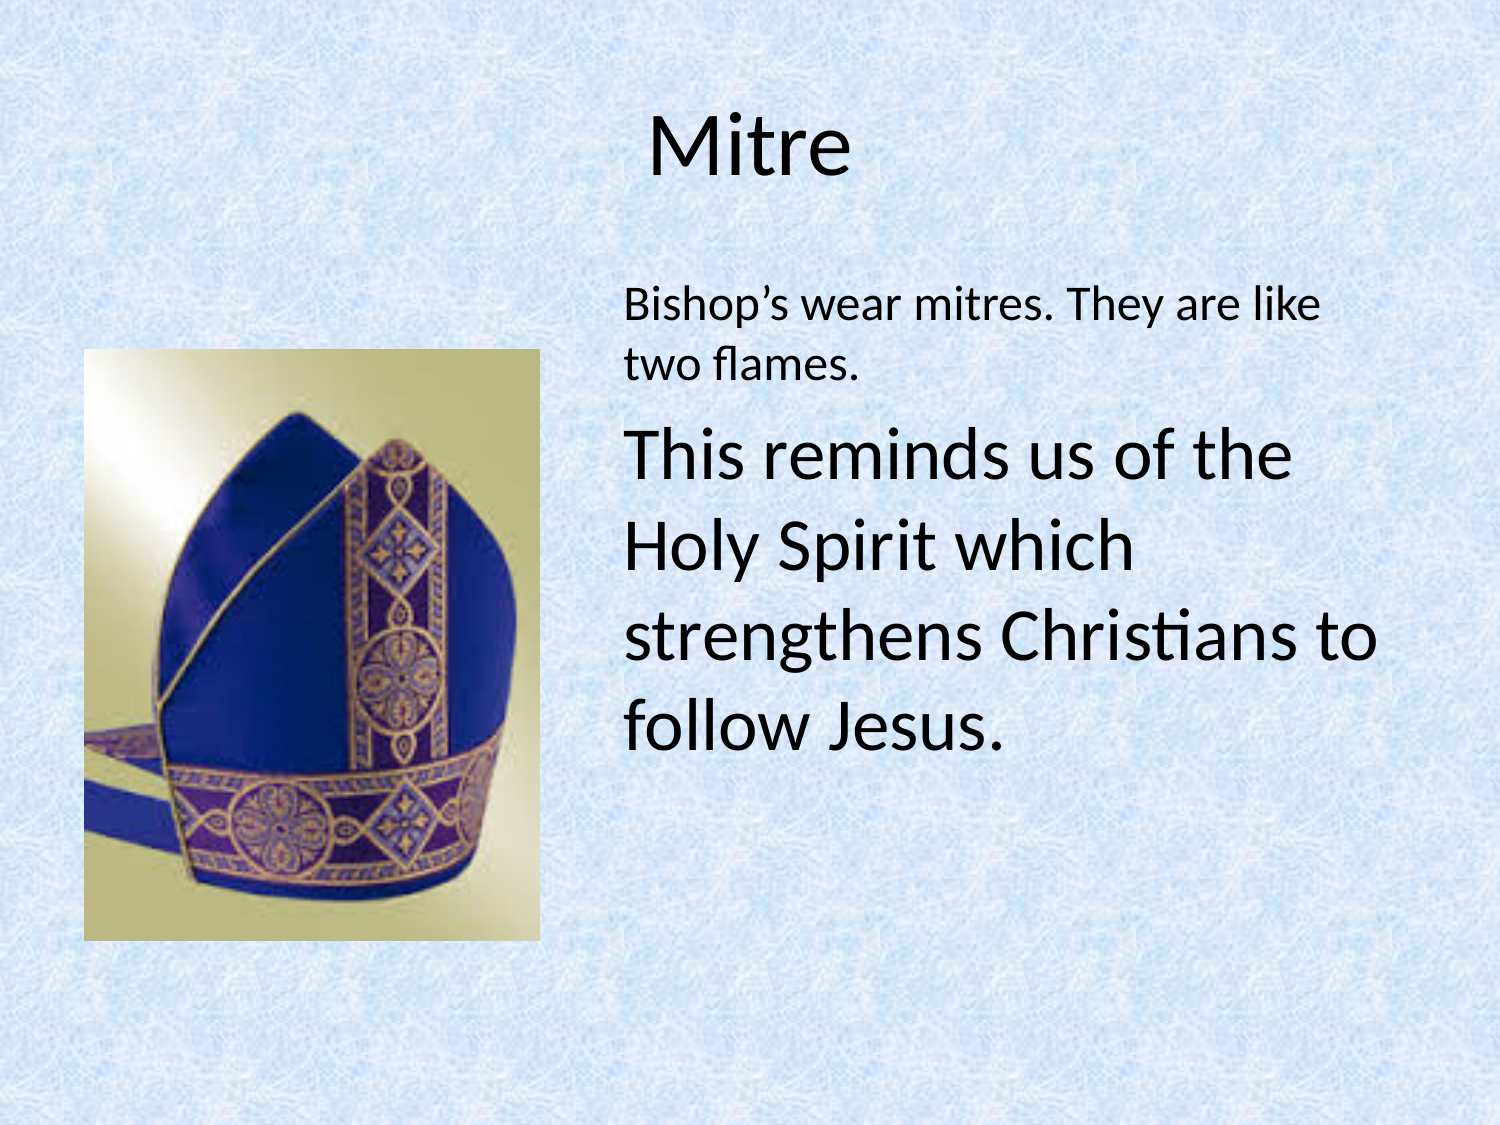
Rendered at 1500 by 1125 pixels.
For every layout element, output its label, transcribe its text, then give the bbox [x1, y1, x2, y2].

picture [0, 0, 1500, 1125]
title Mitre [75, 45, 1425, 233]
list Bishop’s wear mitres. They are like two flames. This reminds us of the Holy Spirit which strengthens Christians to follow Jesus. [608, 262, 1425, 1005]
